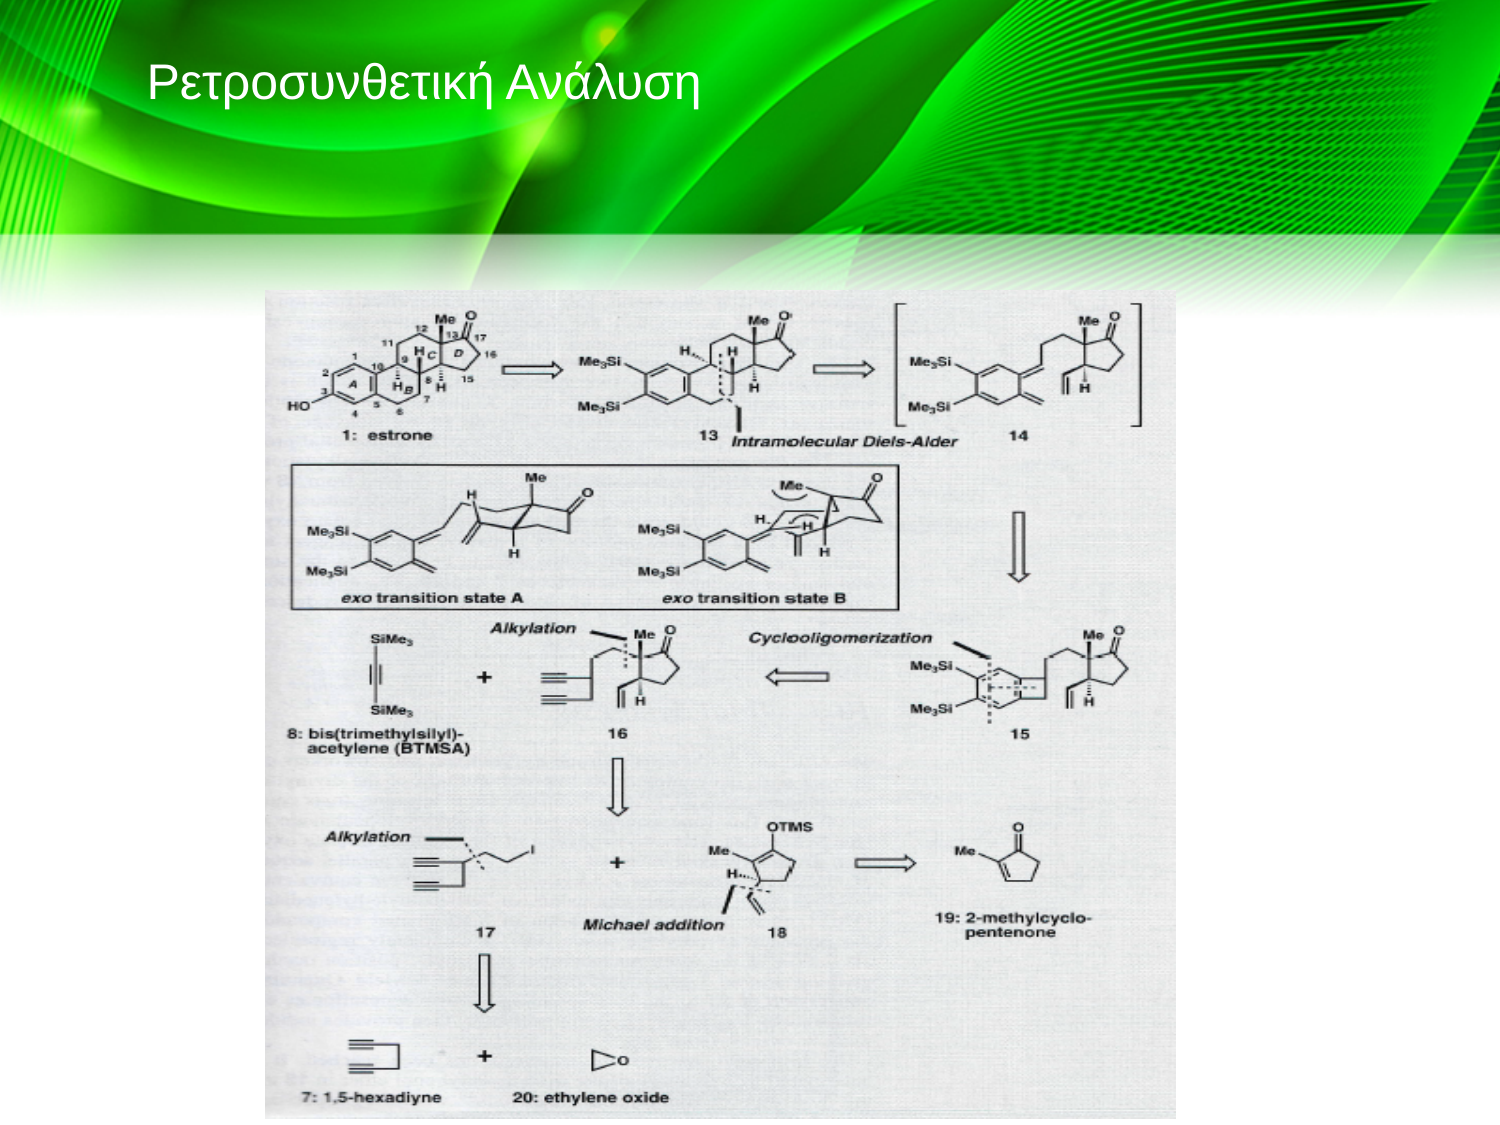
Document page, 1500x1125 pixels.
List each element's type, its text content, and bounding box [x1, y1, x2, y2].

picture [0, 0, 1500, 1125]
text_box Ρετροσυνθετική Ανάλυση [131, 42, 717, 118]
